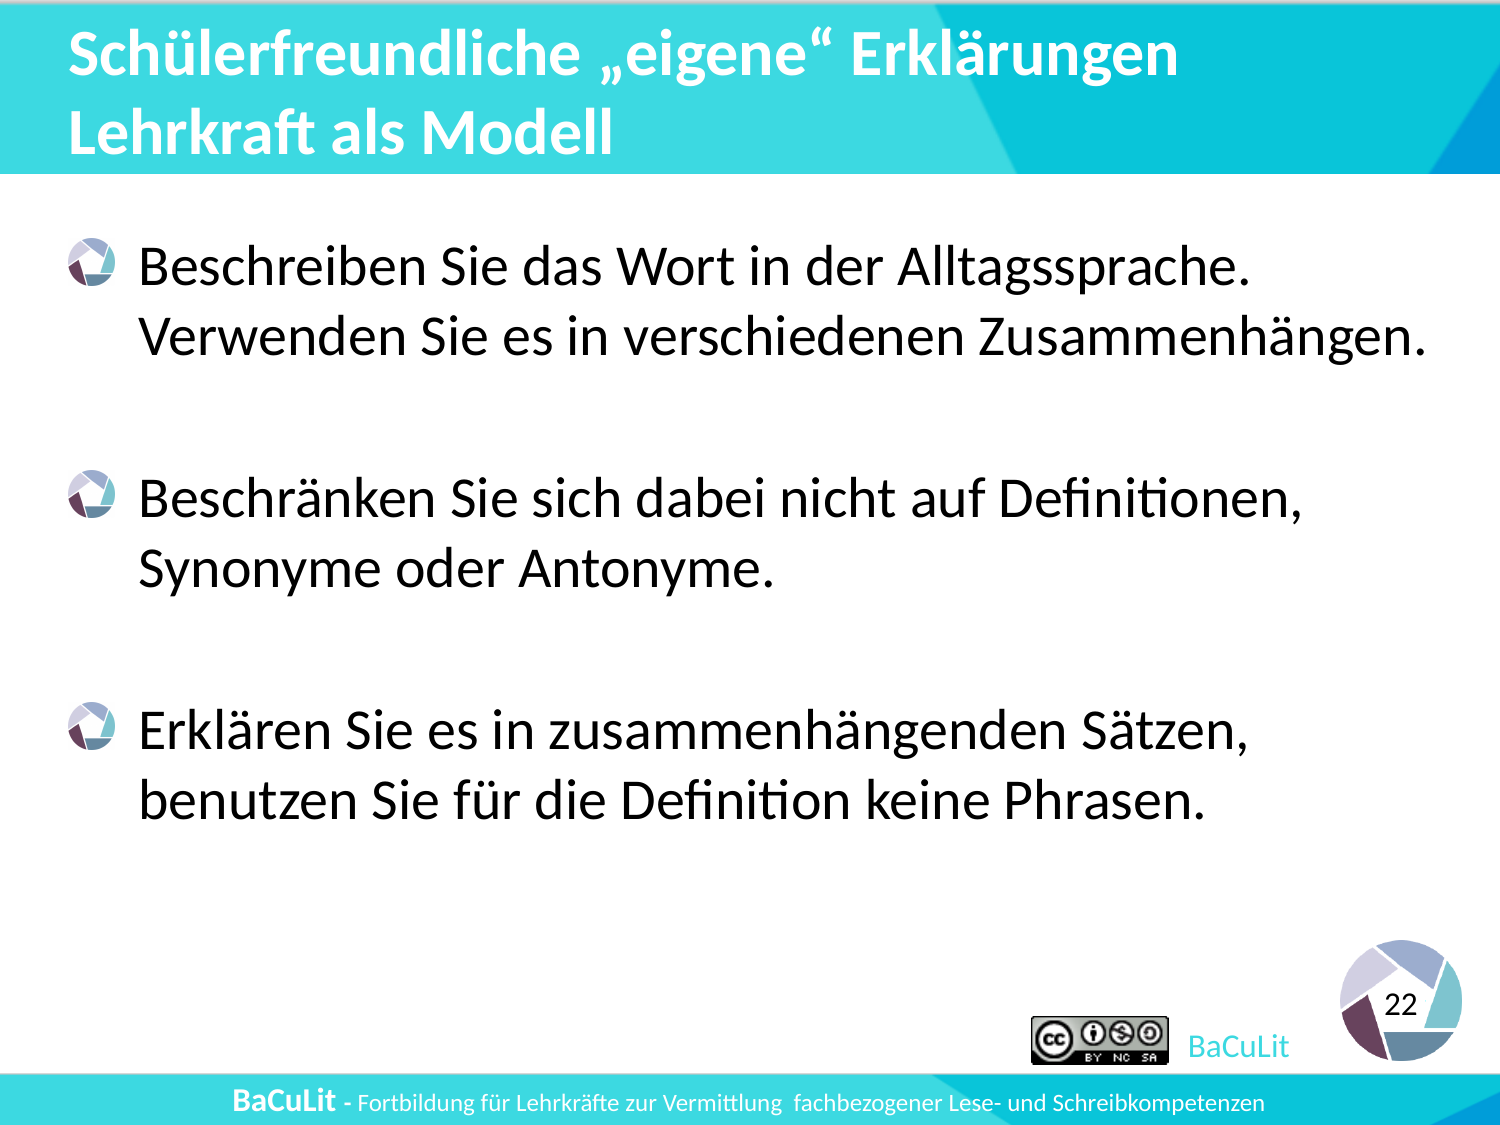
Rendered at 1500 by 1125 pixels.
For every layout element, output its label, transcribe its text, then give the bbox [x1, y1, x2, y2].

picture [68, 702, 115, 750]
picture [68, 470, 115, 518]
picture [1031, 1037, 1169, 1065]
list Beschreiben Sie das Wort in der Alltagssprache. Verwenden Sie es in verschiedenen Zusammenhängen. Beschränken Sie sich dabei nicht auf Definitionen, Synonyme oder Antonyme. Erklären Sie es in zusammenhängenden Sätzen, benutzen Sie für die Definition keine Phrasen. [53, 220, 1459, 894]
title Schülerfreundliche „eigene“ Erklärungen Lehrkraft als Modell [53, 1, 1354, 176]
picture [0, 1073, 1500, 1125]
text_box [204, 894, 1319, 1037]
picture [68, 238, 115, 286]
picture [0, 0, 1500, 174]
picture [1340, 940, 1462, 1061]
